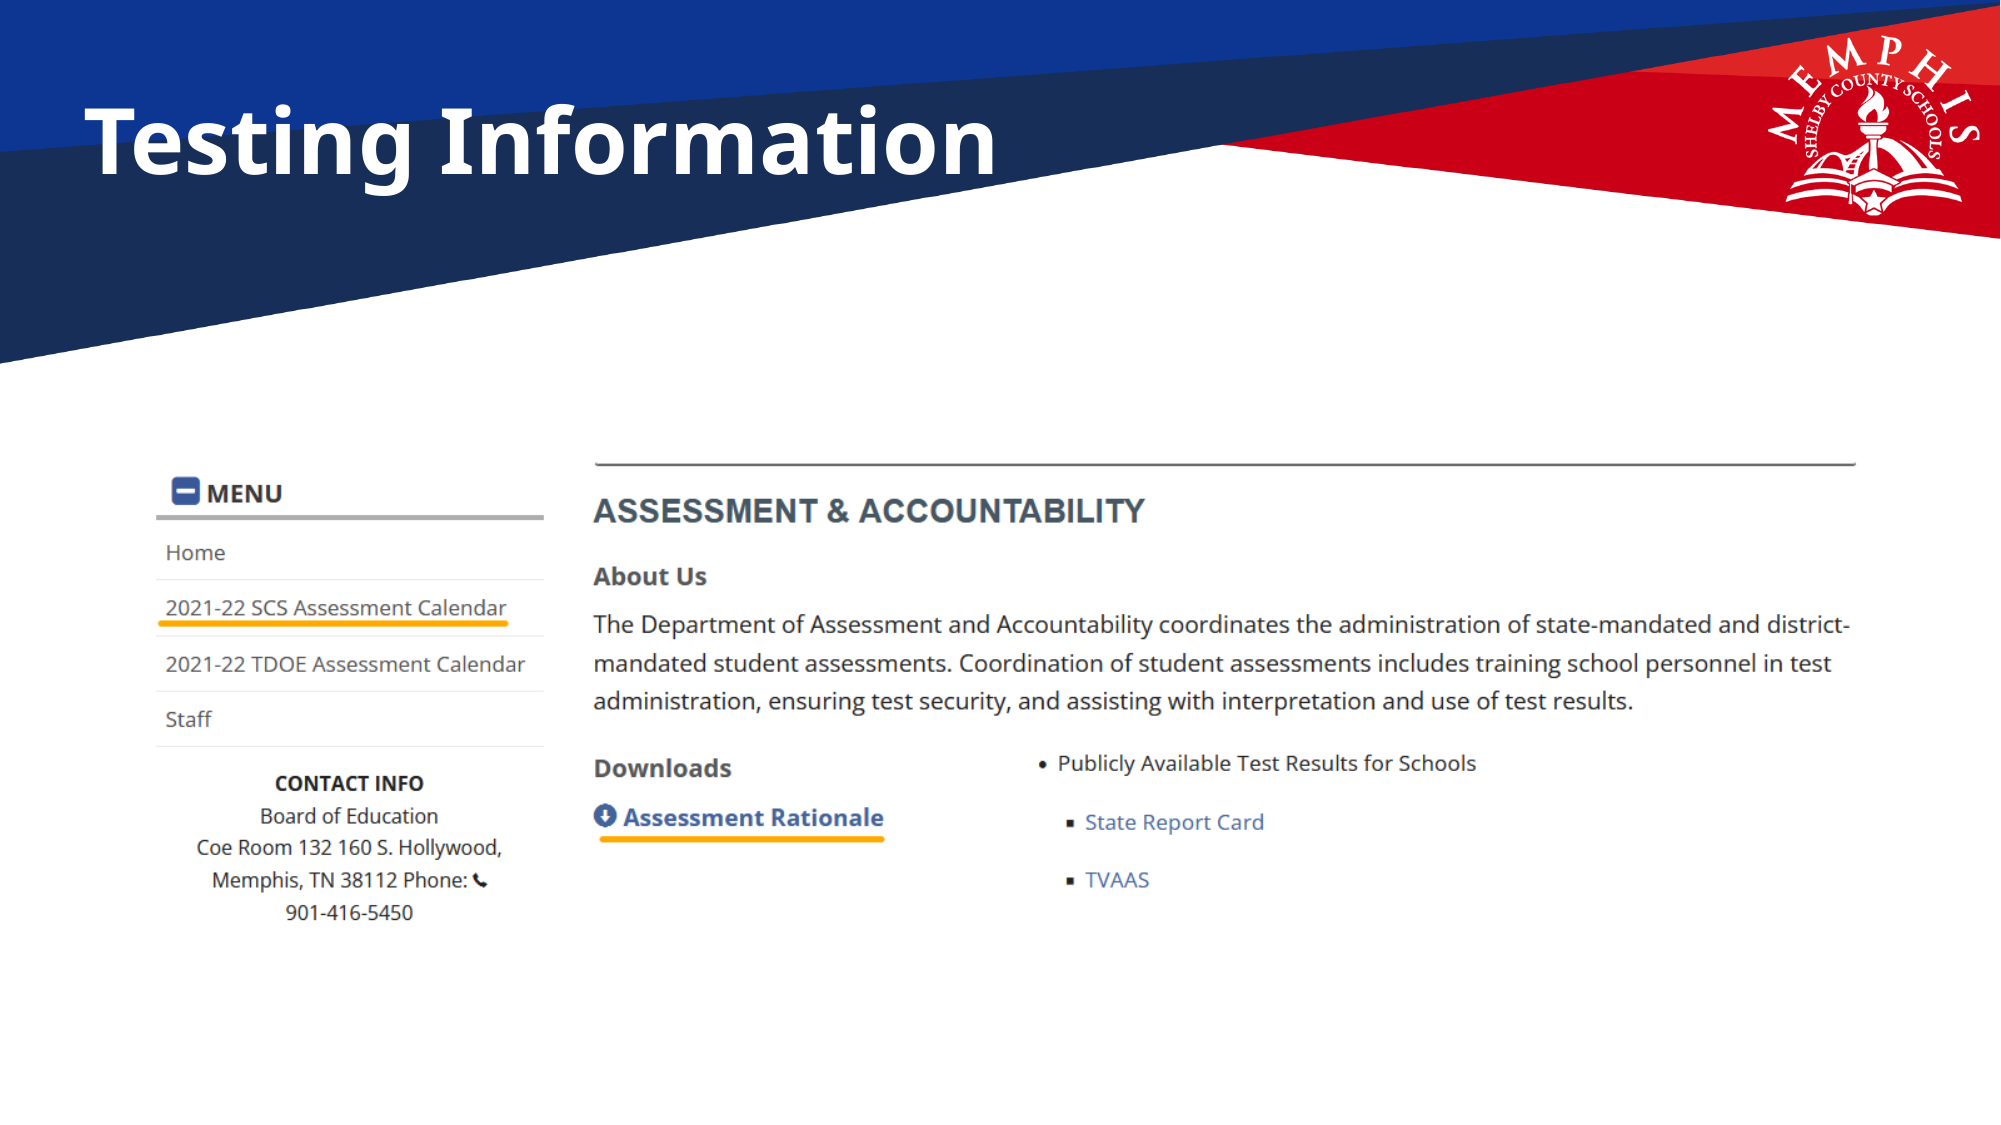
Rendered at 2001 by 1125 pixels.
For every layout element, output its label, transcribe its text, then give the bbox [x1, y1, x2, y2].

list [115, 460, 1916, 924]
title Testing Information [68, 36, 1794, 254]
picture [0, 0, 2001, 1125]
